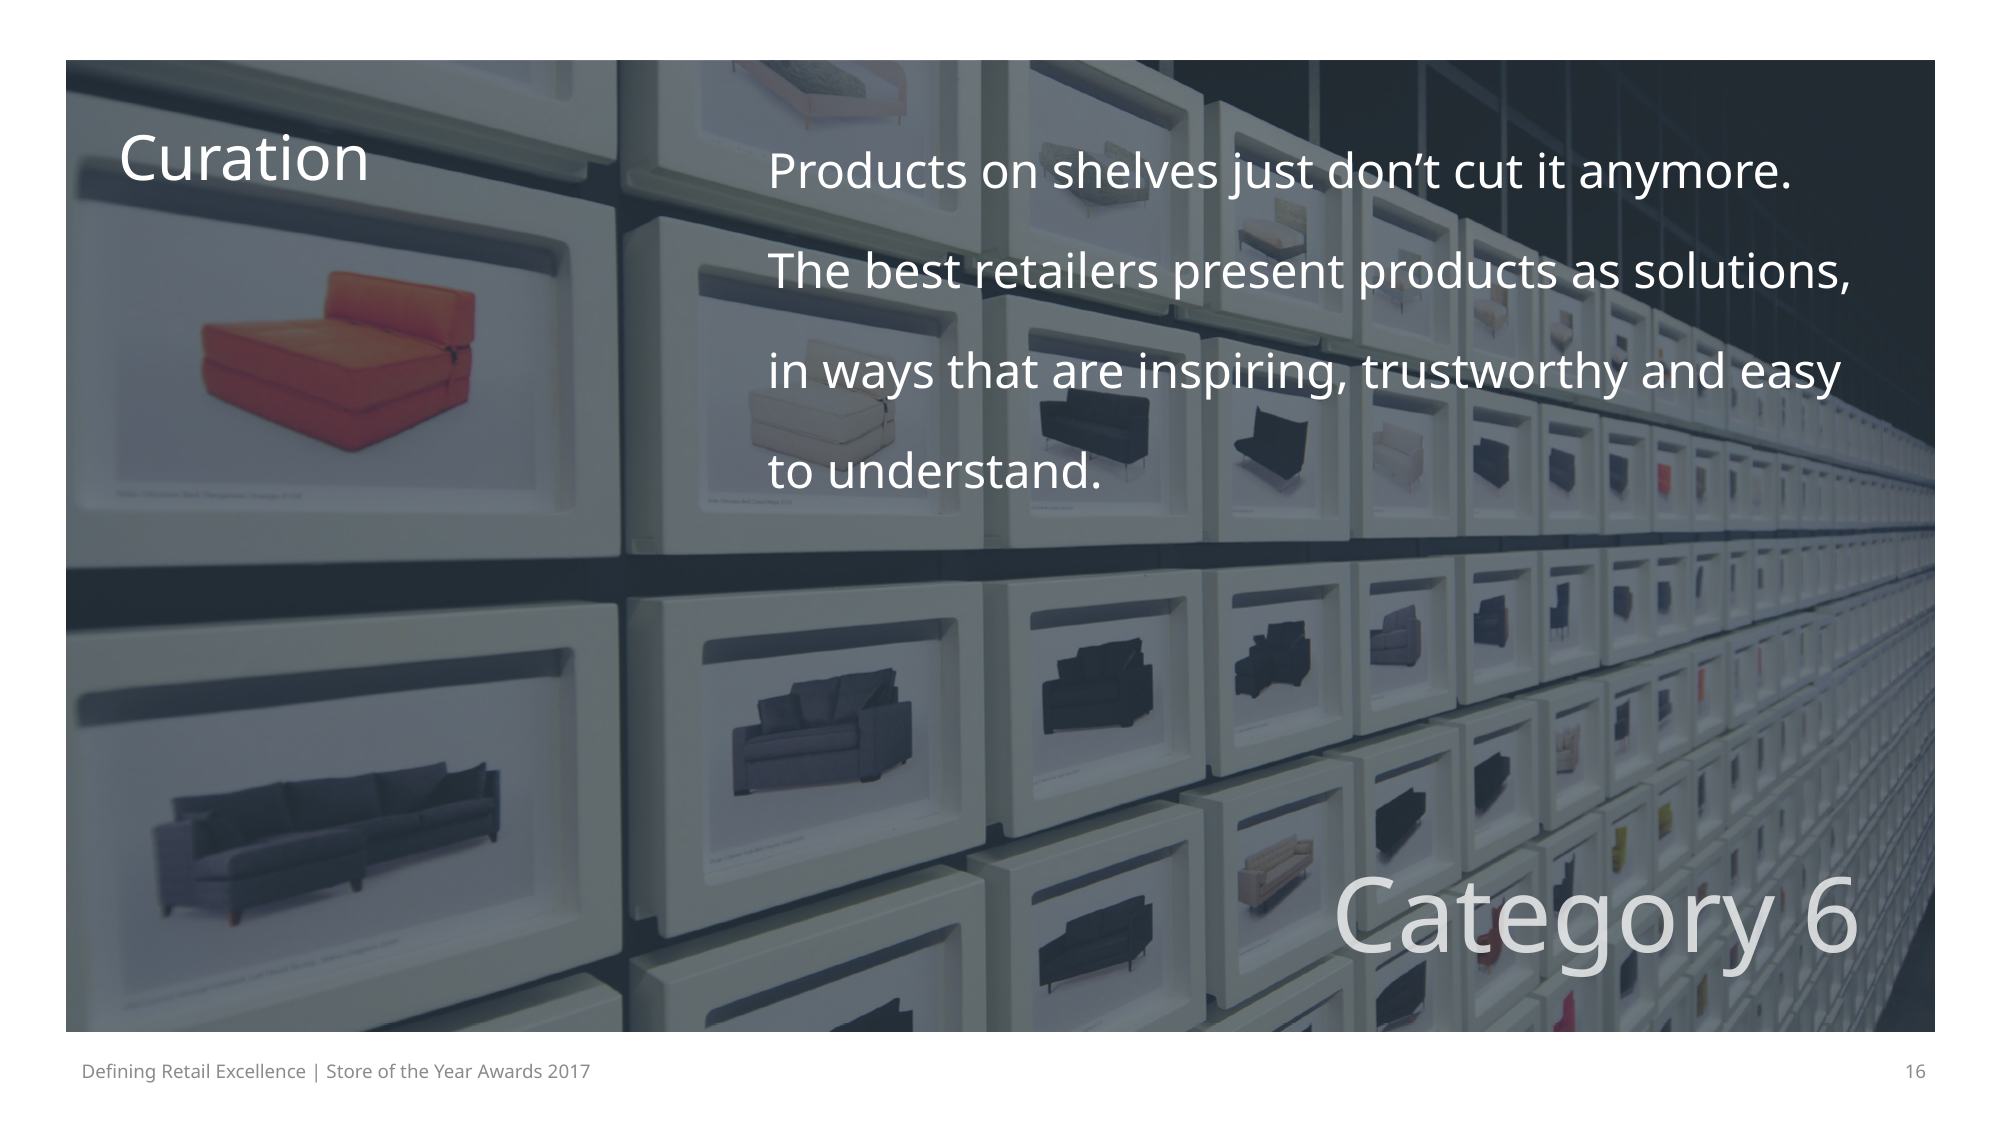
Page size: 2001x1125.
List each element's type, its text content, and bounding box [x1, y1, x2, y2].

picture [66, 60, 1935, 1032]
footer Defining Retail Excellence | Store of the Year Awards 2017 [81, 1042, 757, 1103]
slide_number 16 [1476, 1042, 1927, 1103]
